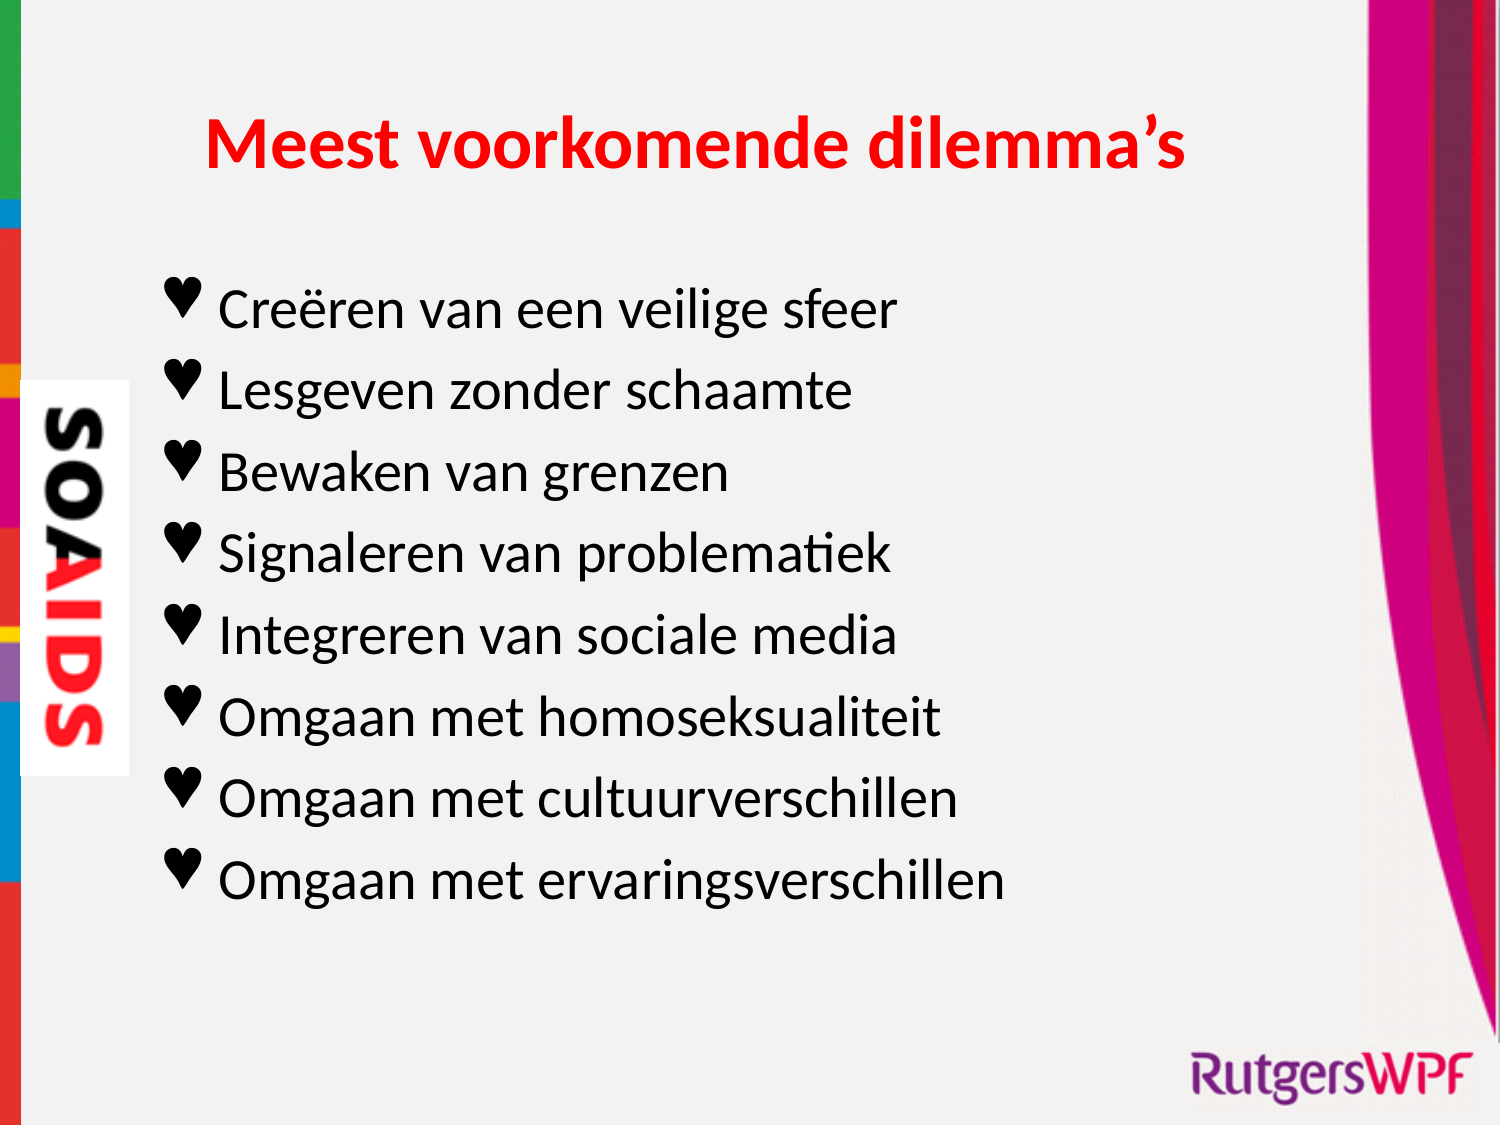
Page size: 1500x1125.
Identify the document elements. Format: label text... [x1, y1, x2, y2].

picture [1356, 0, 1500, 1043]
picture [0, 0, 22, 199]
title Meest voorkomende dilemma’s [75, 45, 1317, 233]
list Creëren van een veilige sfeer Lesgeven zonder schaamte Bewaken van grenzen Signaleren van problematiek Integreren van sociale media Omgaan met homoseksualiteit Omgaan met cultuurverschillen Omgaan met ervaringsverschillen [147, 262, 1117, 1005]
picture [0, 882, 22, 1125]
picture [0, 227, 130, 776]
picture [1186, 1045, 1483, 1114]
